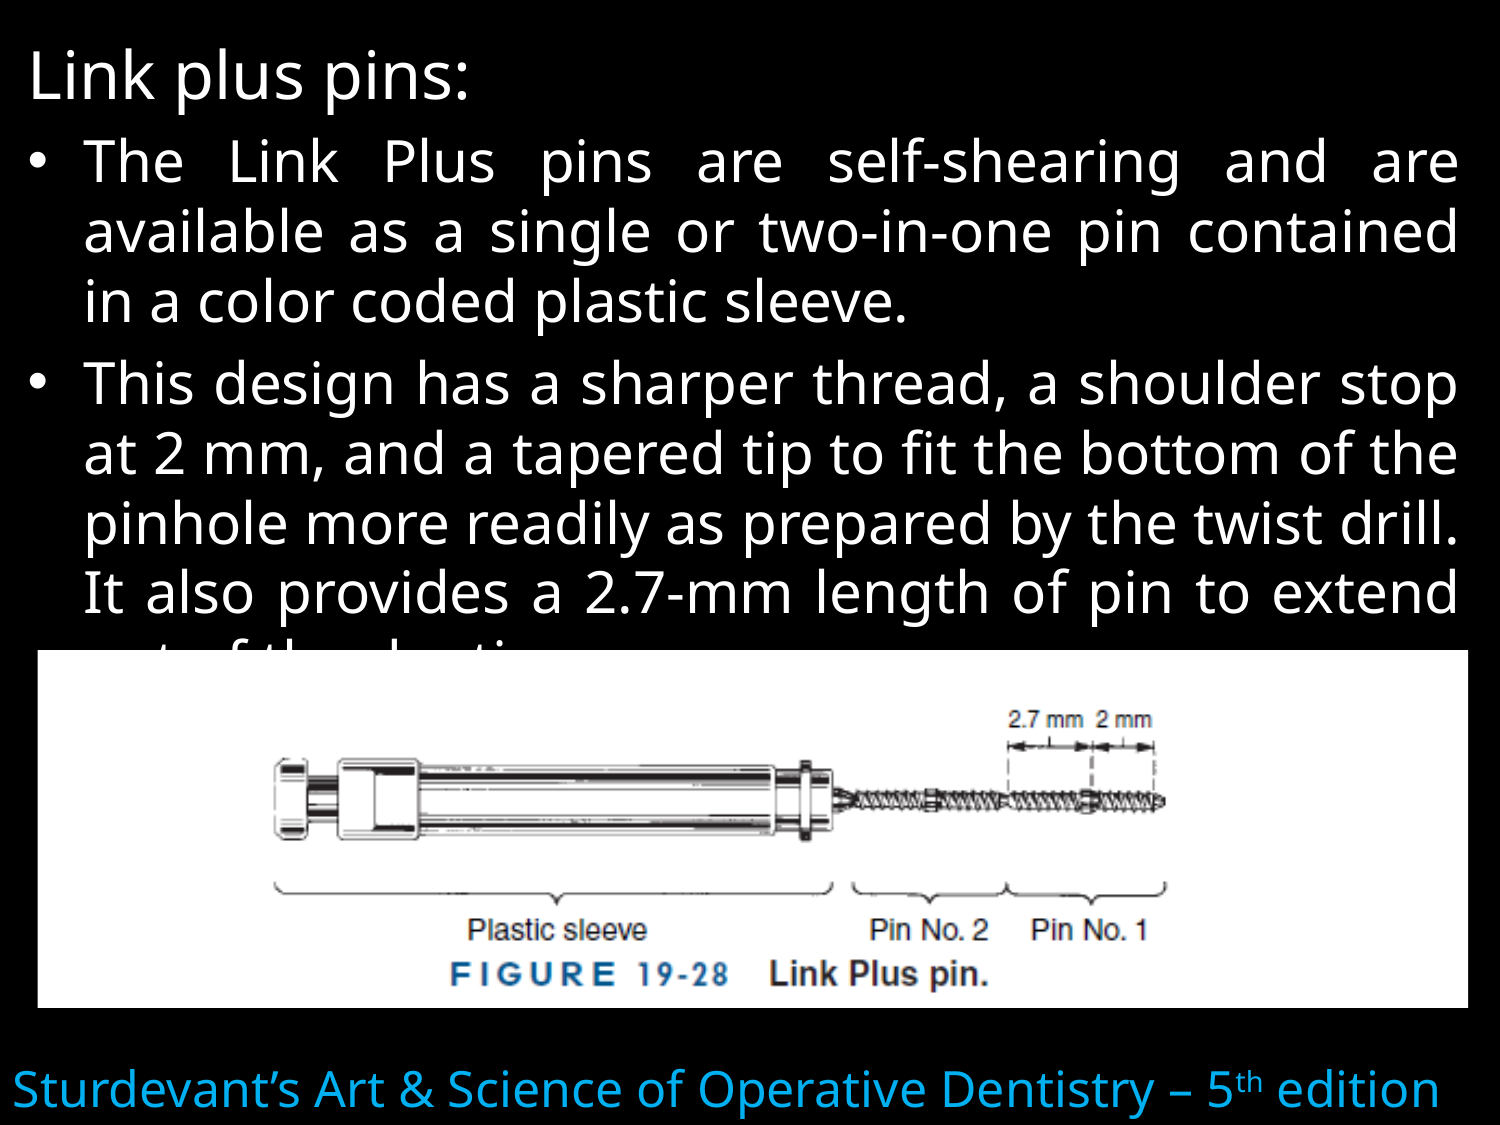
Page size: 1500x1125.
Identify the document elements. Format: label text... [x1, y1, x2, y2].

picture [37, 649, 1469, 1008]
list Link plus pins: The Link Plus pins are self-shearing and are available as a single or two-in-one pin contained in a color coded plastic sleeve. This design has a sharper thread, a shoulder stop at 2 mm, and a tapered tip to fit the bottom of the pinhole more readily as prepared by the twist drill. It also provides a 2.7-mm length of pin to extend out of the dentin. [12, 24, 1475, 1088]
text_box Sturdevant’s Art & Science of Operative Dentistry – 5th edition [0, 1049, 1456, 1125]
